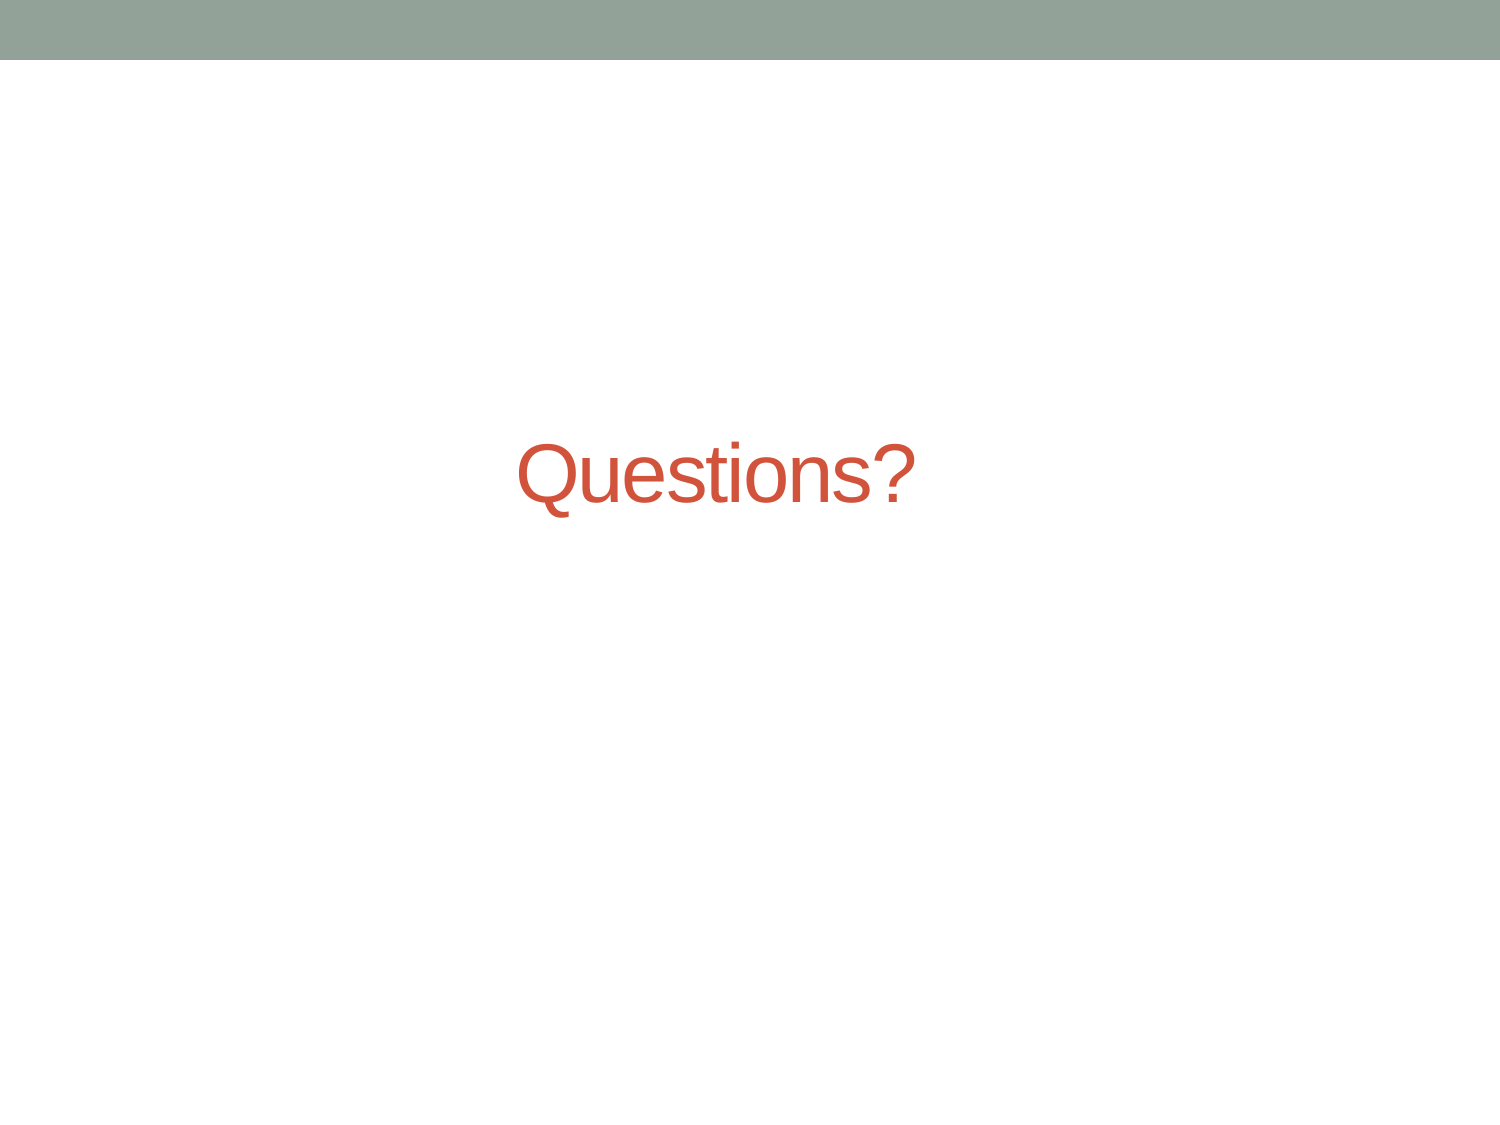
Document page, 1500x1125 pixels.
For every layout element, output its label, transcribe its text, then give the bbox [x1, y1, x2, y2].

title Questions? [500, 387, 1475, 550]
